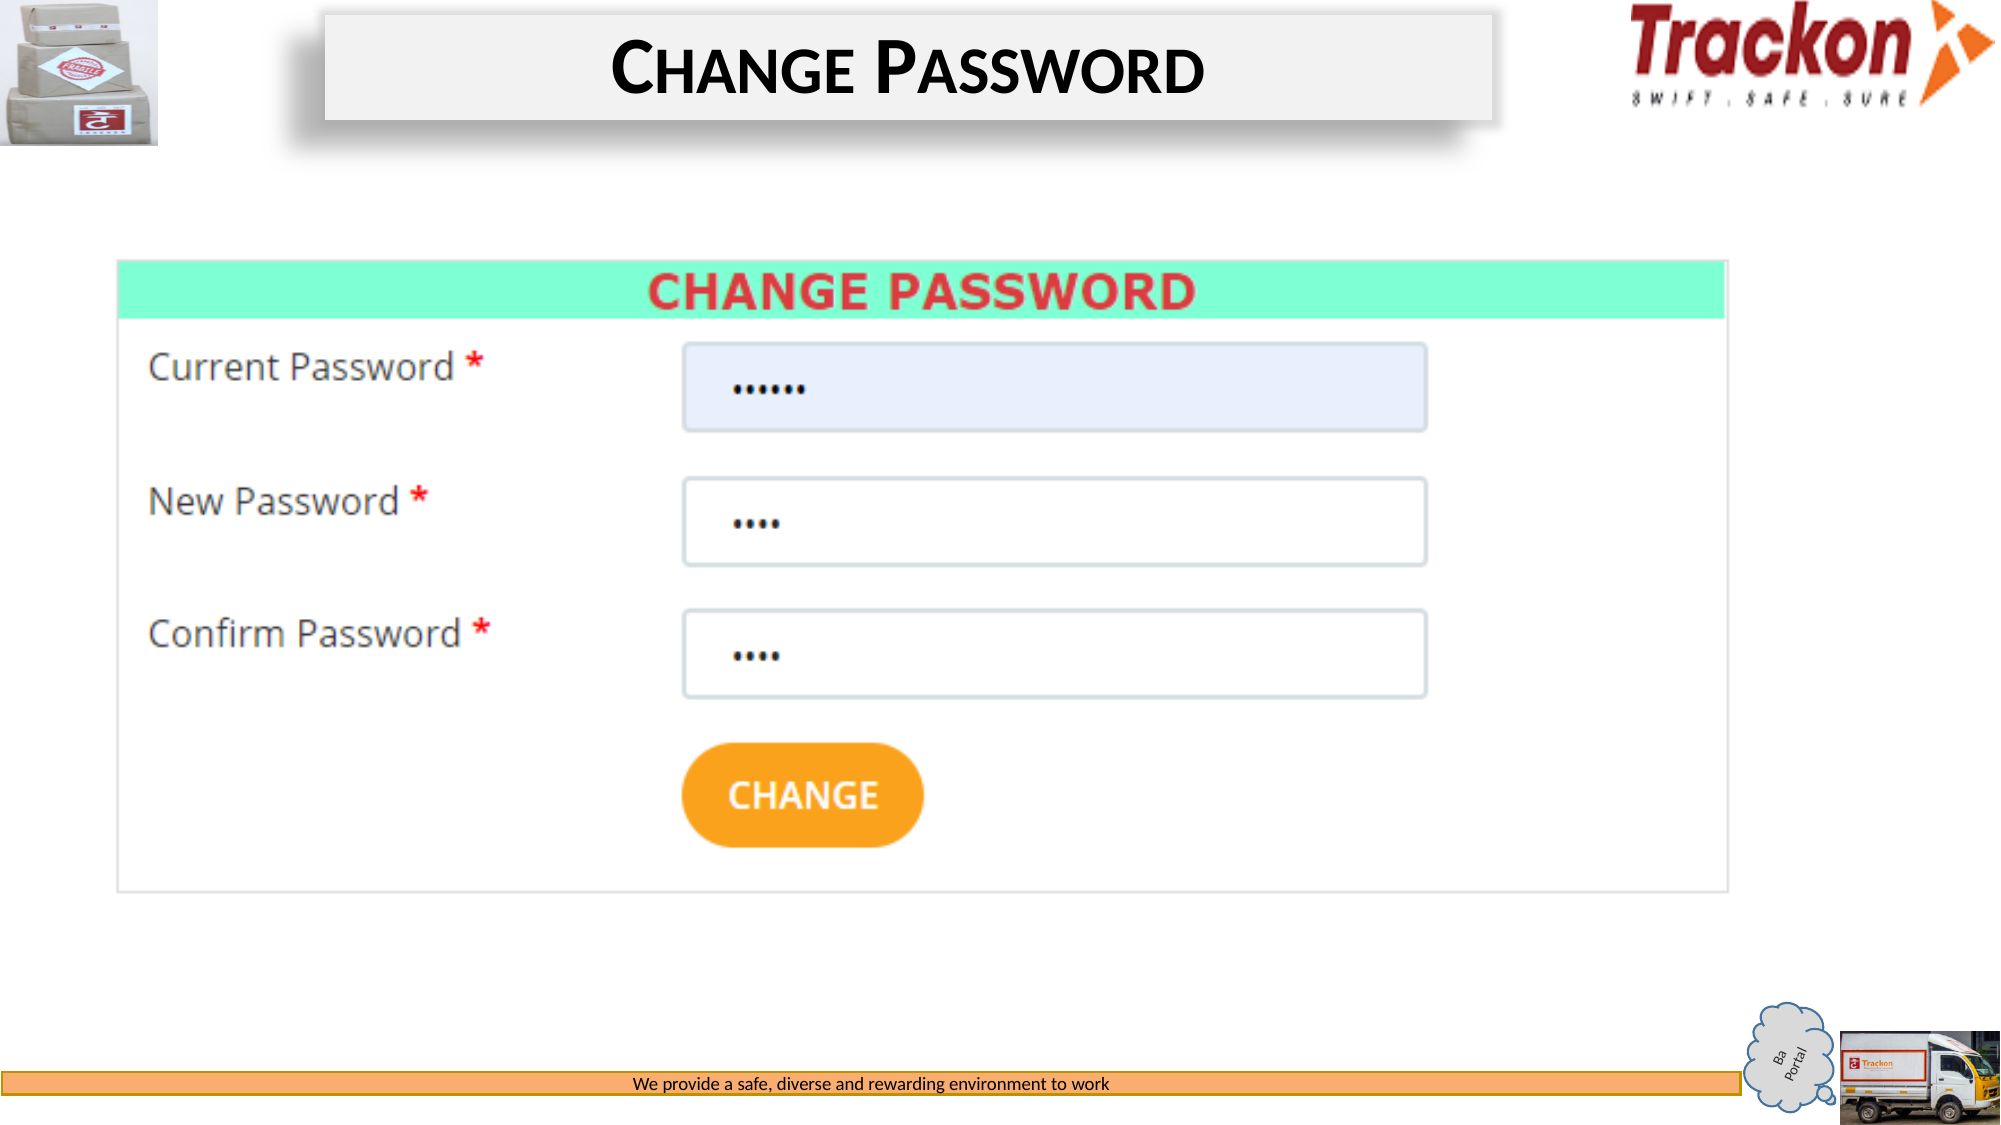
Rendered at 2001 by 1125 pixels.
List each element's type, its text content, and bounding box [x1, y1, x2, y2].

text_box CHANGE PASSWORD [325, 15, 1492, 120]
picture [99, 235, 1750, 944]
picture [1840, 1031, 2000, 1125]
text_box Ba Portal [1743, 1001, 1837, 1114]
text_box We provide a safe, diverse and rewarding environment to work [1, 1071, 1742, 1096]
picture [0, 0, 158, 146]
picture [1631, 0, 1995, 111]
